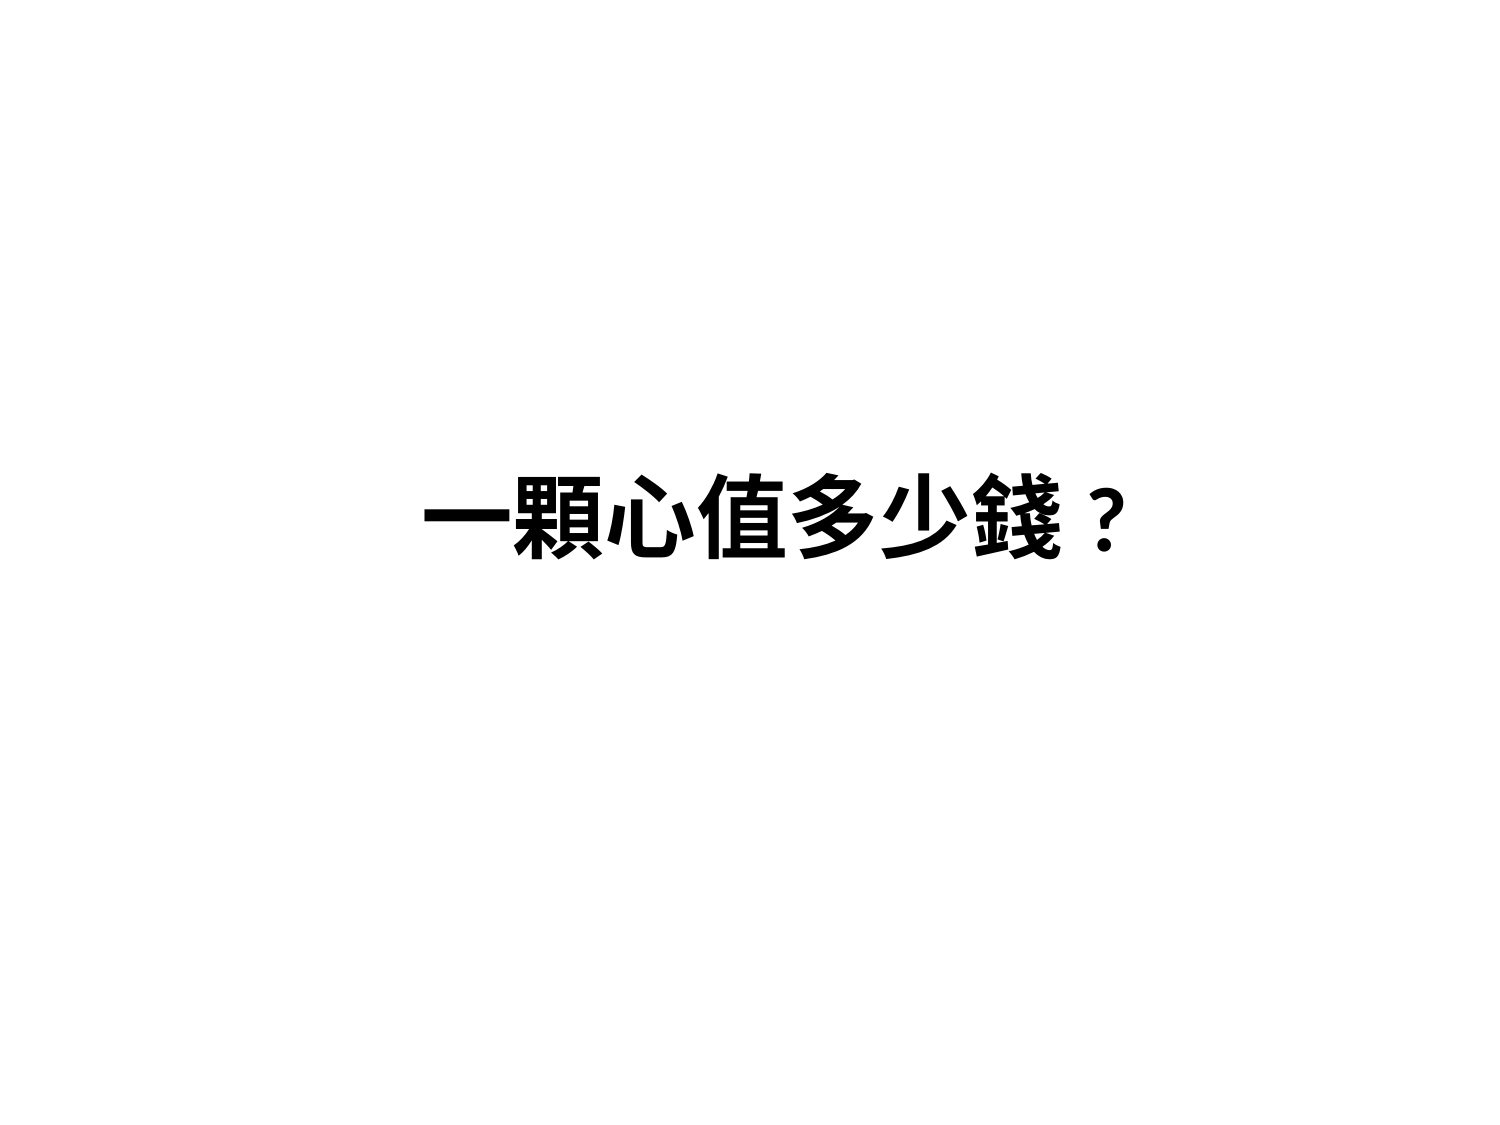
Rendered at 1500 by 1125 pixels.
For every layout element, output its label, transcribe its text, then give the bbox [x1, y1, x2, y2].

title 一顆心值多少錢? [88, 420, 1439, 609]
